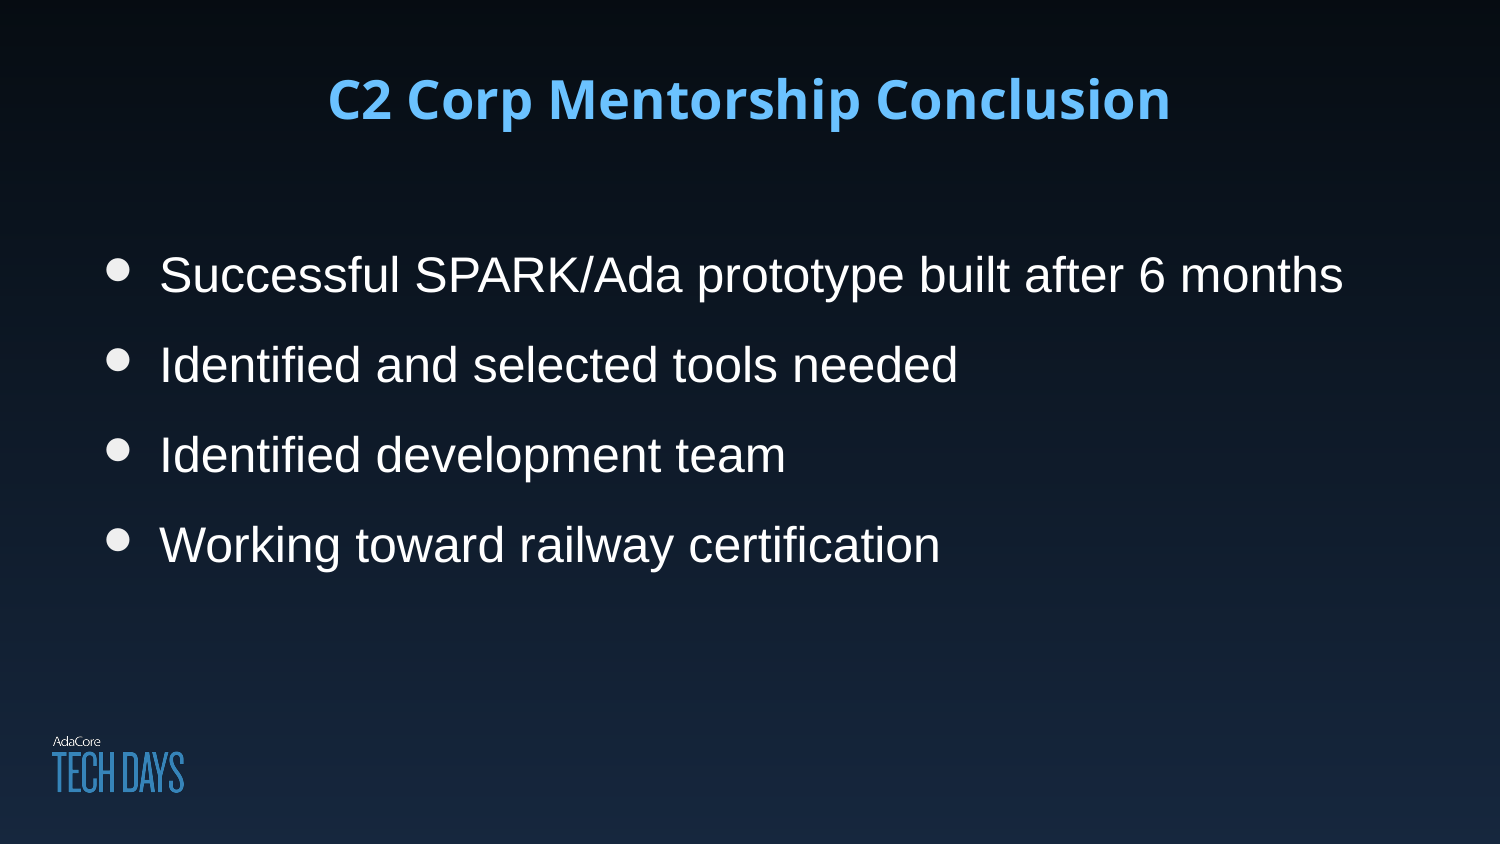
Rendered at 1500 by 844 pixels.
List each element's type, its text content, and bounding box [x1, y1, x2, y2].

picture [52, 736, 185, 794]
list Successful SPARK/Ada prototype built after 6 months Identified and selected tools needed Identified development team Working toward railway certification [81, 209, 1402, 672]
title C2 Corp Mentorship Conclusion [0, 55, 1500, 145]
